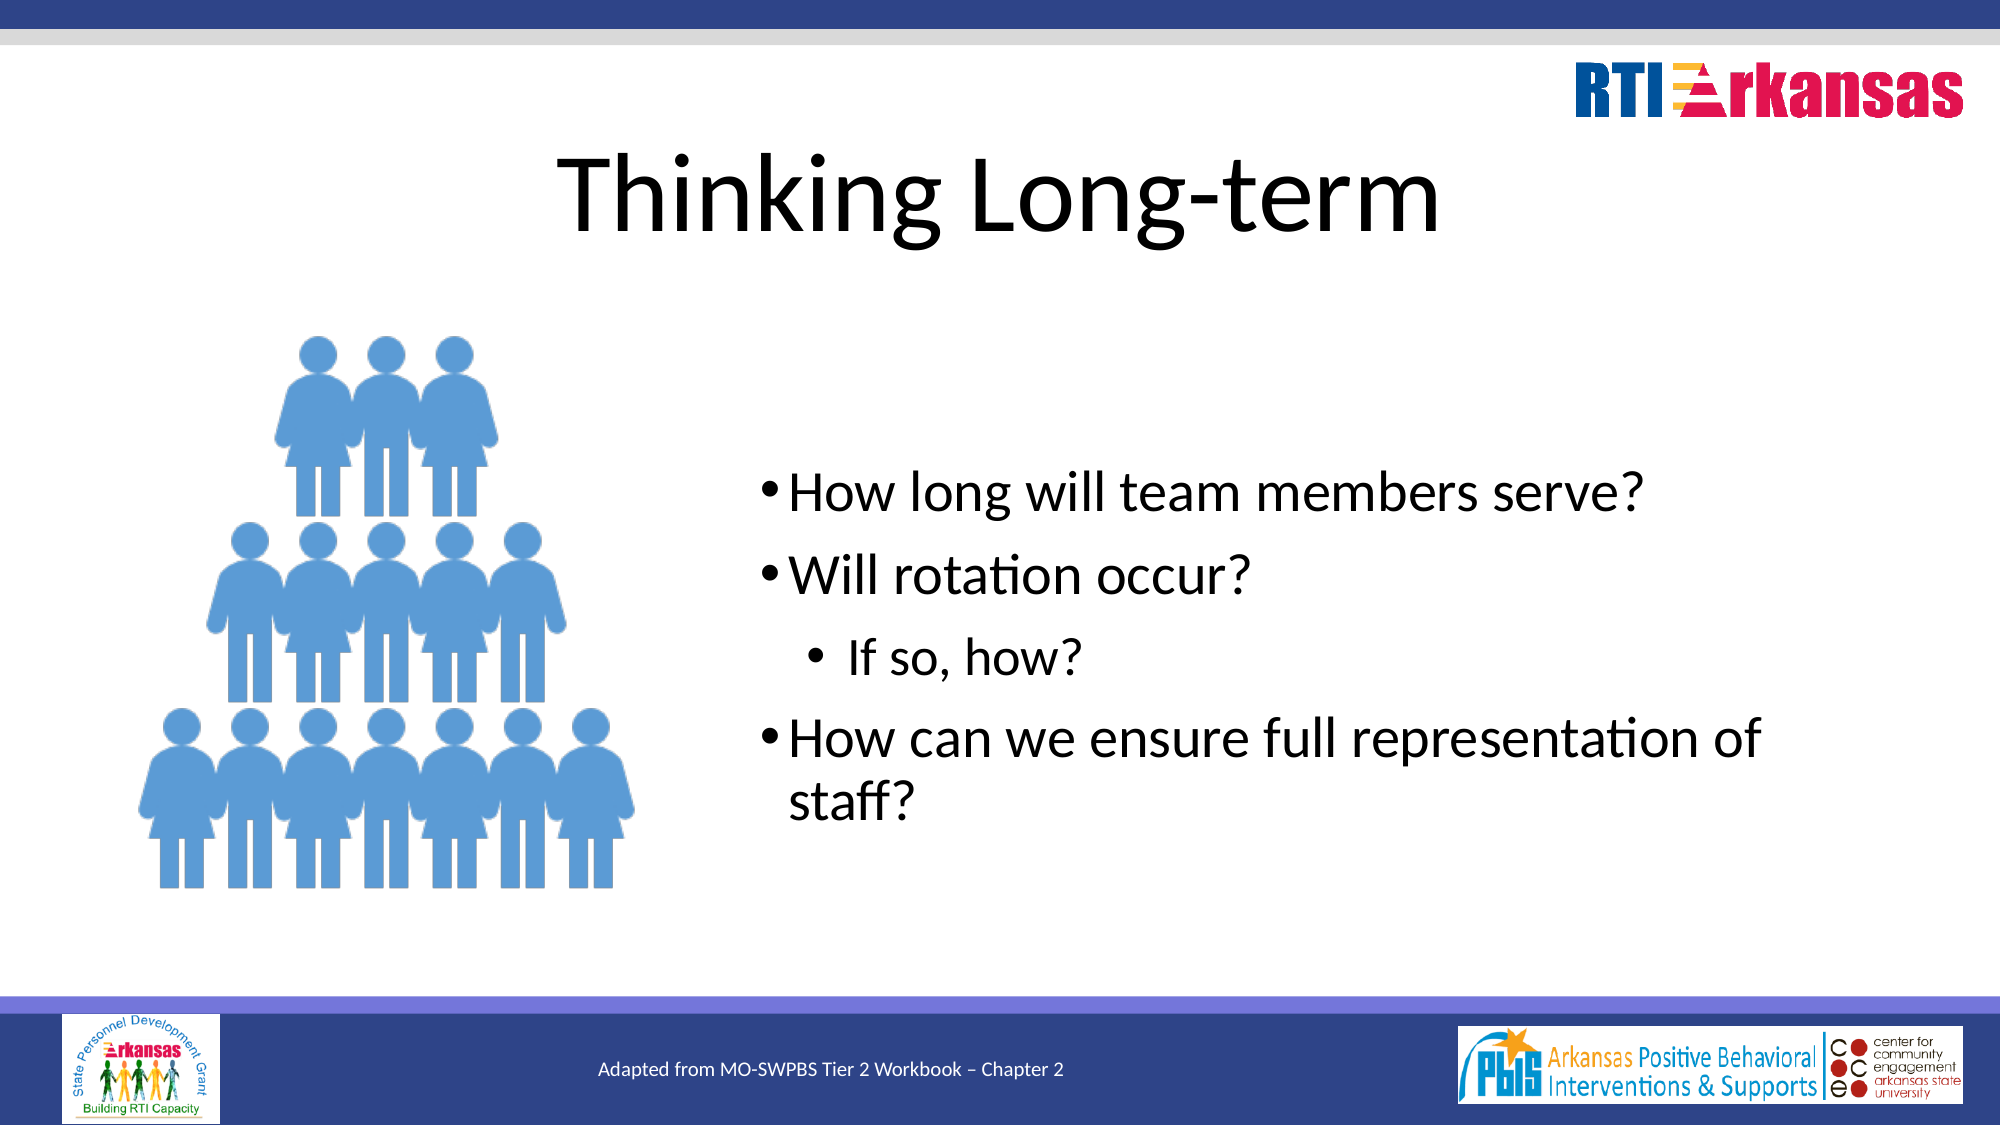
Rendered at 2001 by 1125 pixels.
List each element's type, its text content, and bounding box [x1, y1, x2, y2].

text_box Adapted from MO-SWPBS Tier 2 Workbook – Chapter 2 [583, 1047, 1096, 1093]
picture [1458, 1025, 1964, 1104]
title Thinking Long-term [0, 104, 2000, 286]
picture [62, 1013, 220, 1124]
list How long will team members serve? Will rotation occur? If so, how? How can we ensure full representation of staff? [744, 297, 1826, 969]
picture [83, 315, 678, 910]
picture [1573, 55, 1964, 104]
